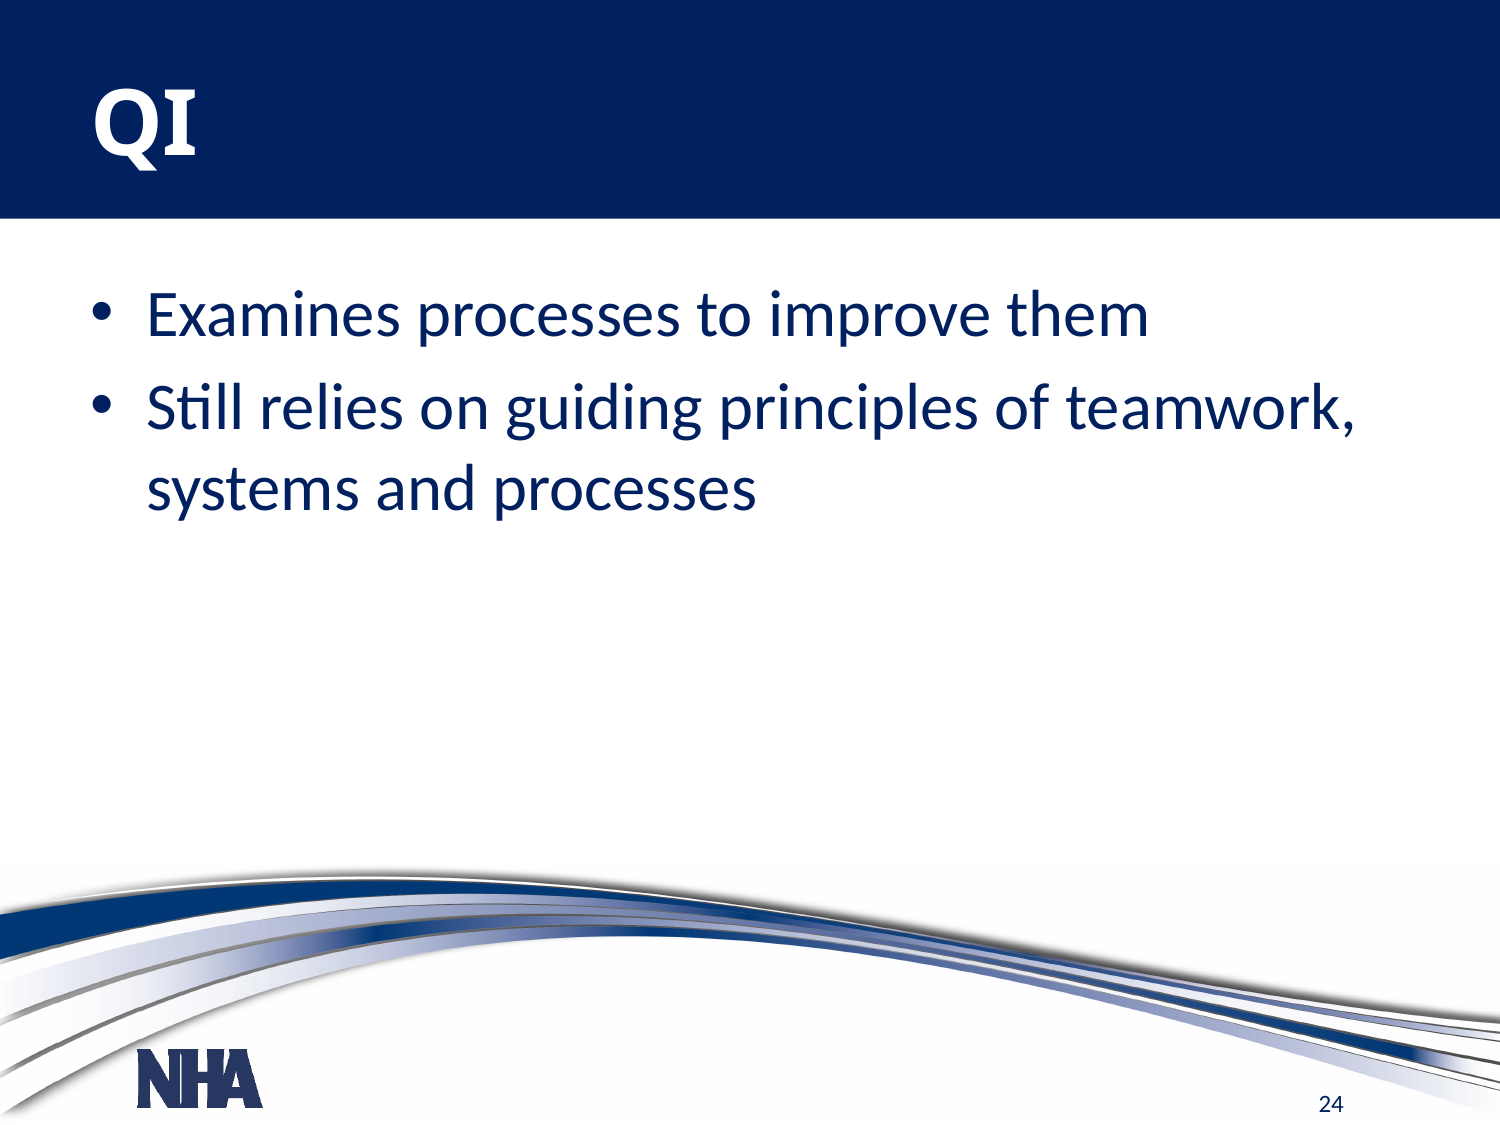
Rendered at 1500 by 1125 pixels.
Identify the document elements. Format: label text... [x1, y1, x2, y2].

title QI [75, 24, 1425, 213]
picture [0, 862, 1500, 1125]
list Examines processes to improve them Still relies on guiding principles of teamwork, systems and processes [74, 262, 1425, 1005]
